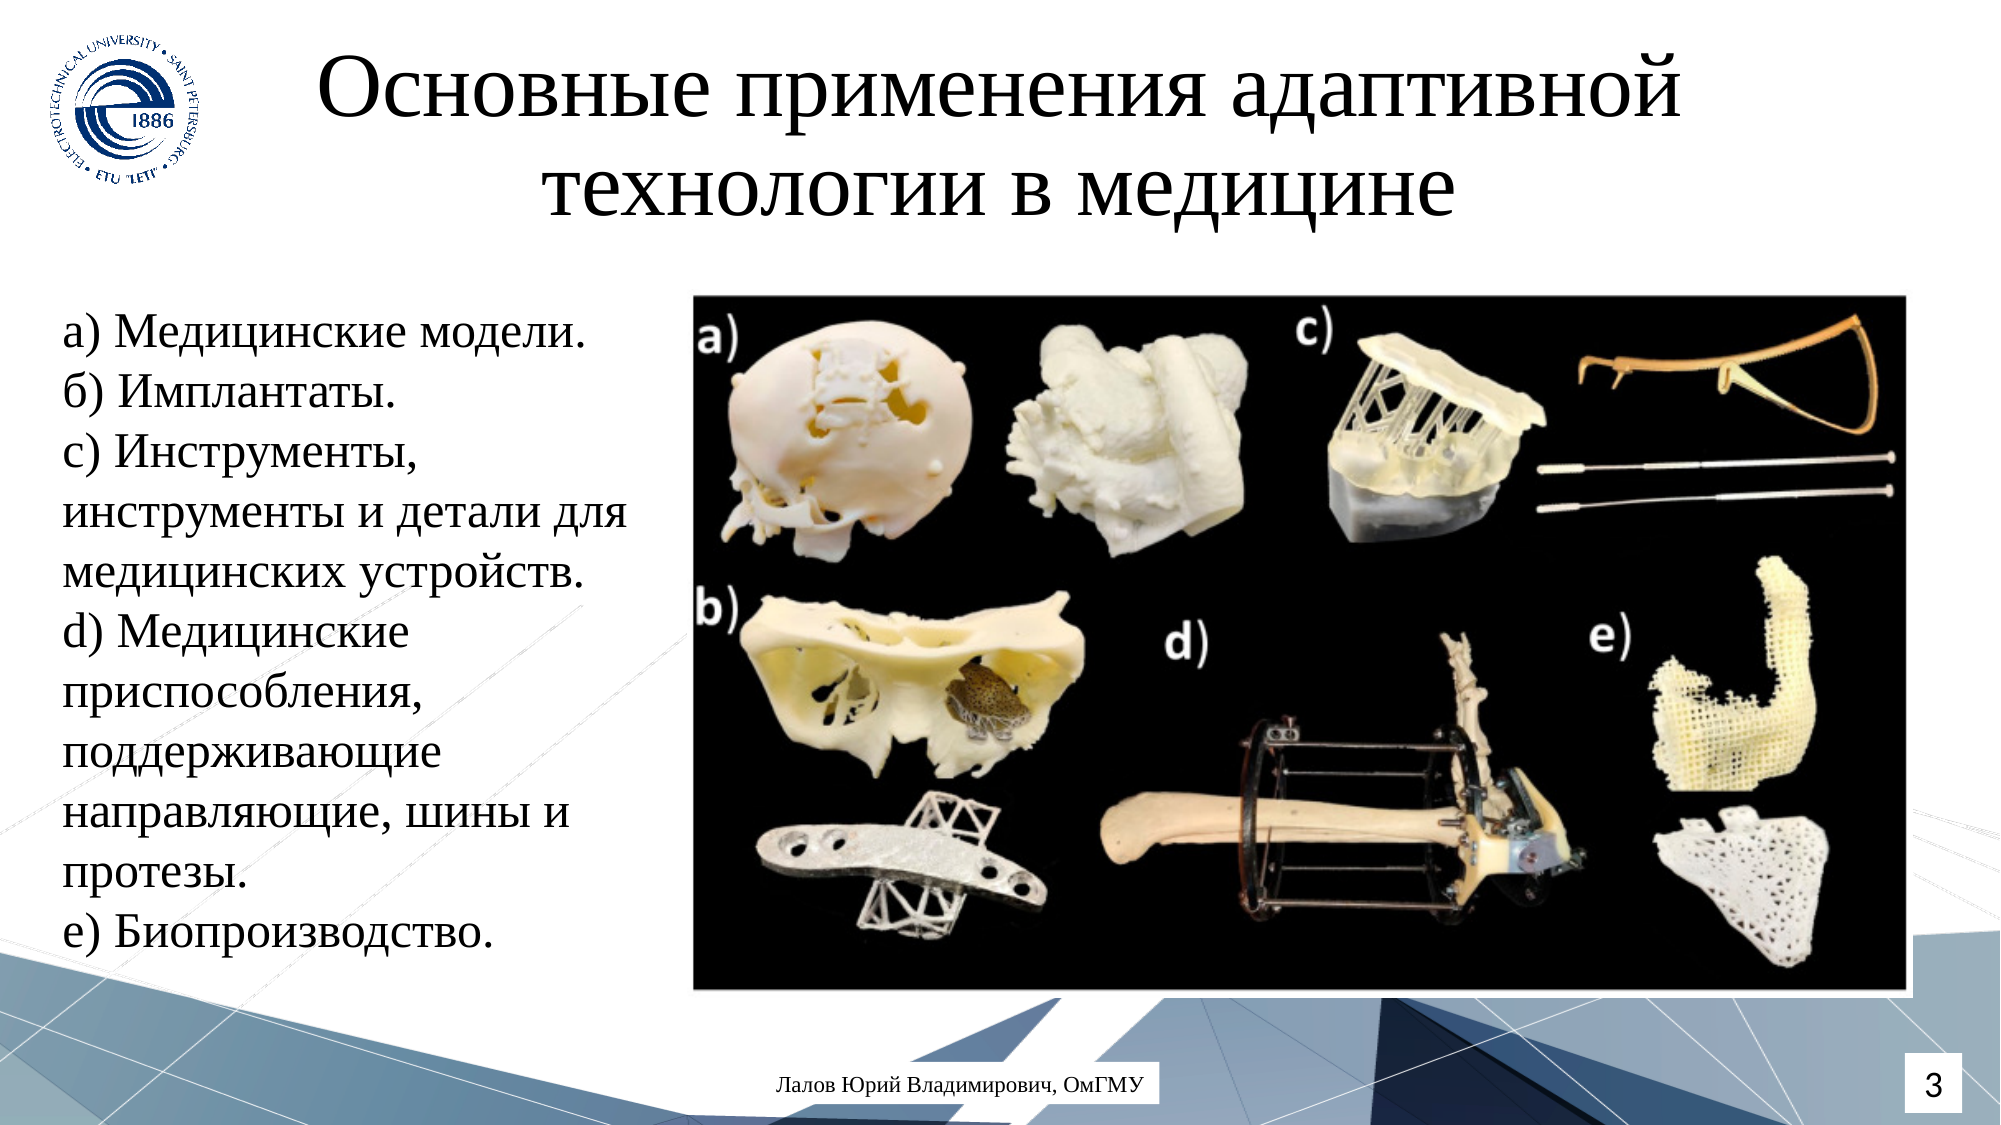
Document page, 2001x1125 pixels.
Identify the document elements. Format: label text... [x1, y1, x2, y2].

text_box а) Медицинские модели. б) Имплантаты. c) Инструменты, инструменты и детали для медицинских устройств. d) Медицинские приспособления, поддерживающие направляющие, шины и протезы. е) Биопроизводство. [47, 289, 687, 965]
text_box Лалов Юрий Владимирович, ОмГМУ [761, 1061, 1160, 1105]
picture [0, 0, 2000, 1125]
title Основные применения адаптивной технологии в медицине [137, 27, 1863, 246]
text_box 3 [1904, 1053, 1963, 1113]
